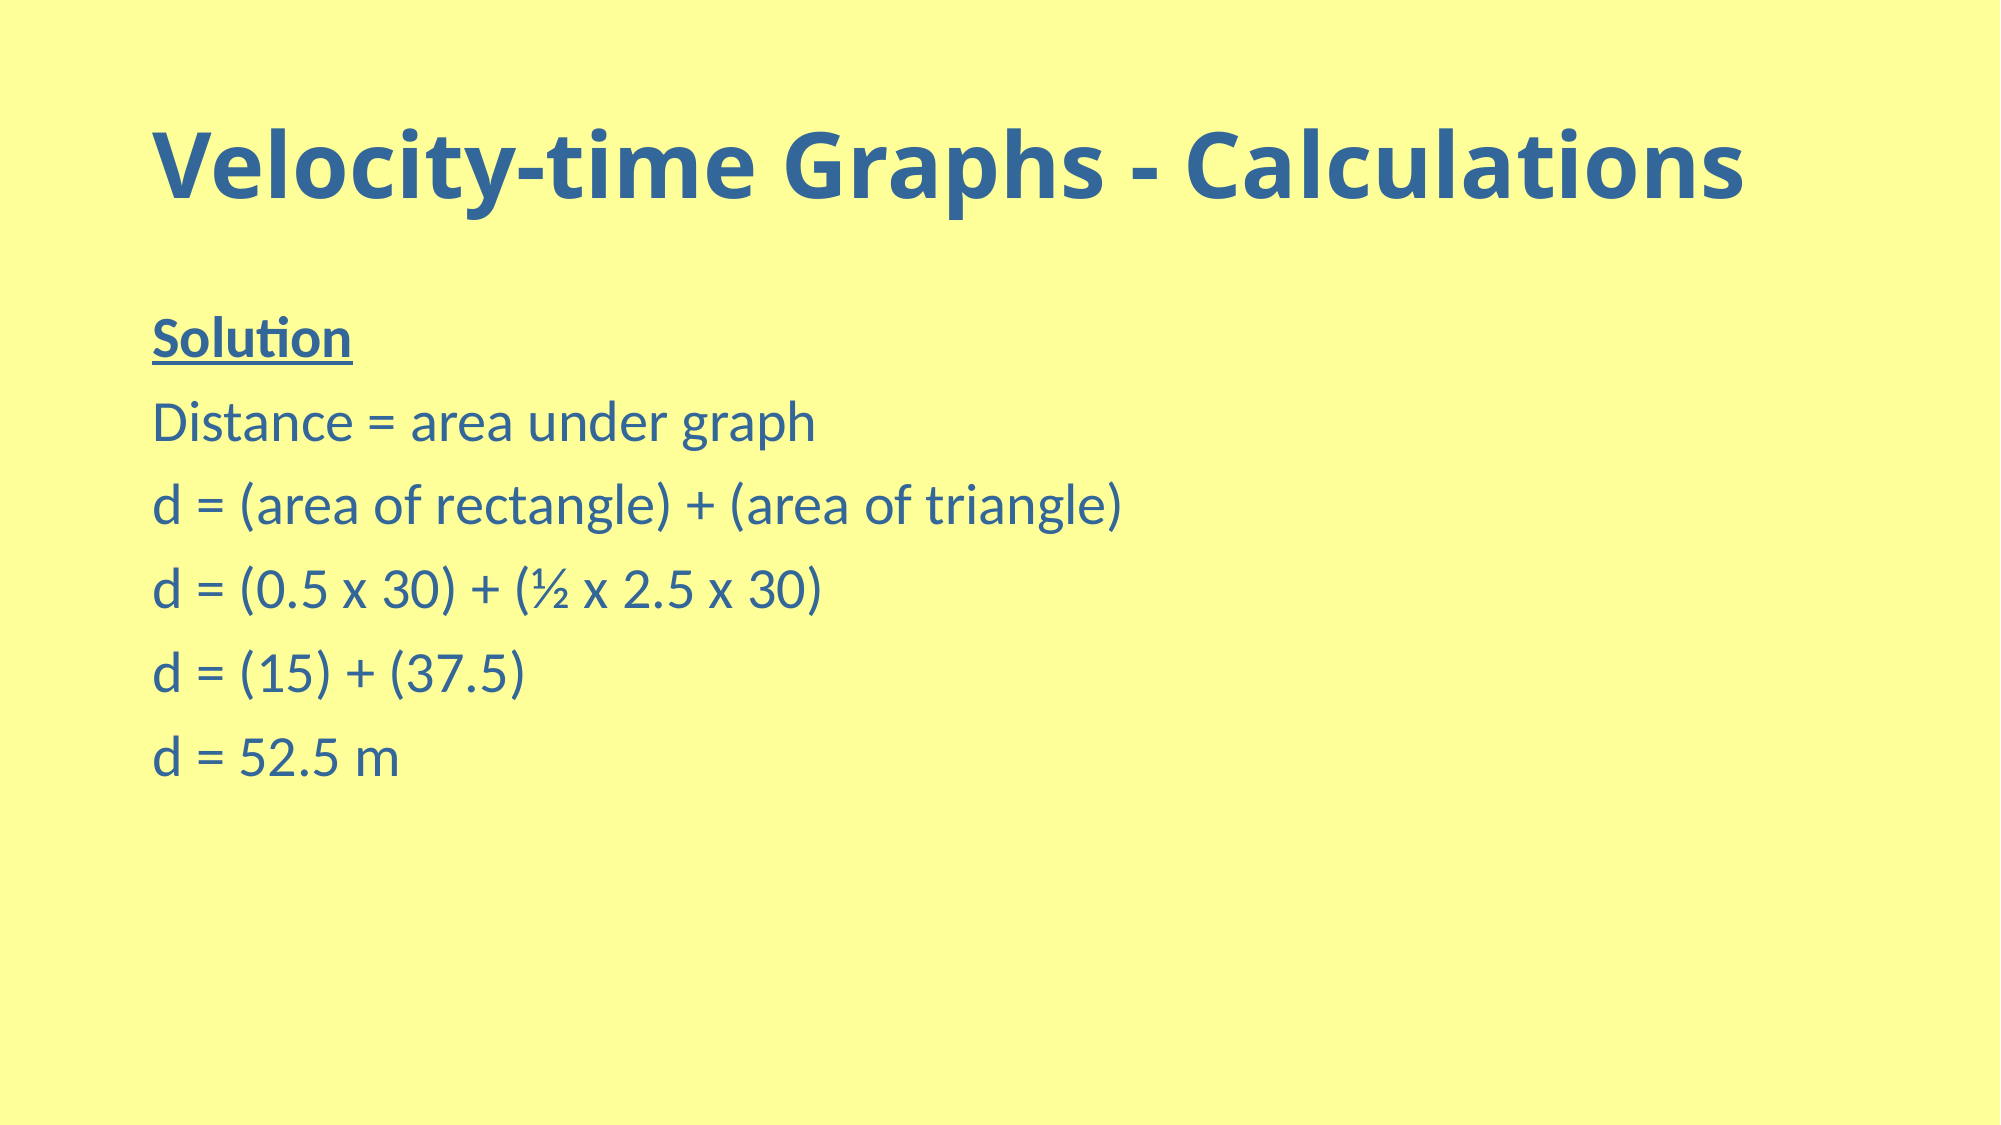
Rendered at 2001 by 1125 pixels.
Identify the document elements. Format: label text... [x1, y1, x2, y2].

list Solution Distance = area under graph d = (area of rectangle) + (area of triangle) d = (0.5 x 30) + (½ x 2.5 x 30) d = (15) + (37.5) d = 52.5 m [137, 299, 1863, 1014]
title Velocity-time Graphs - Calculations [137, 59, 1863, 278]
